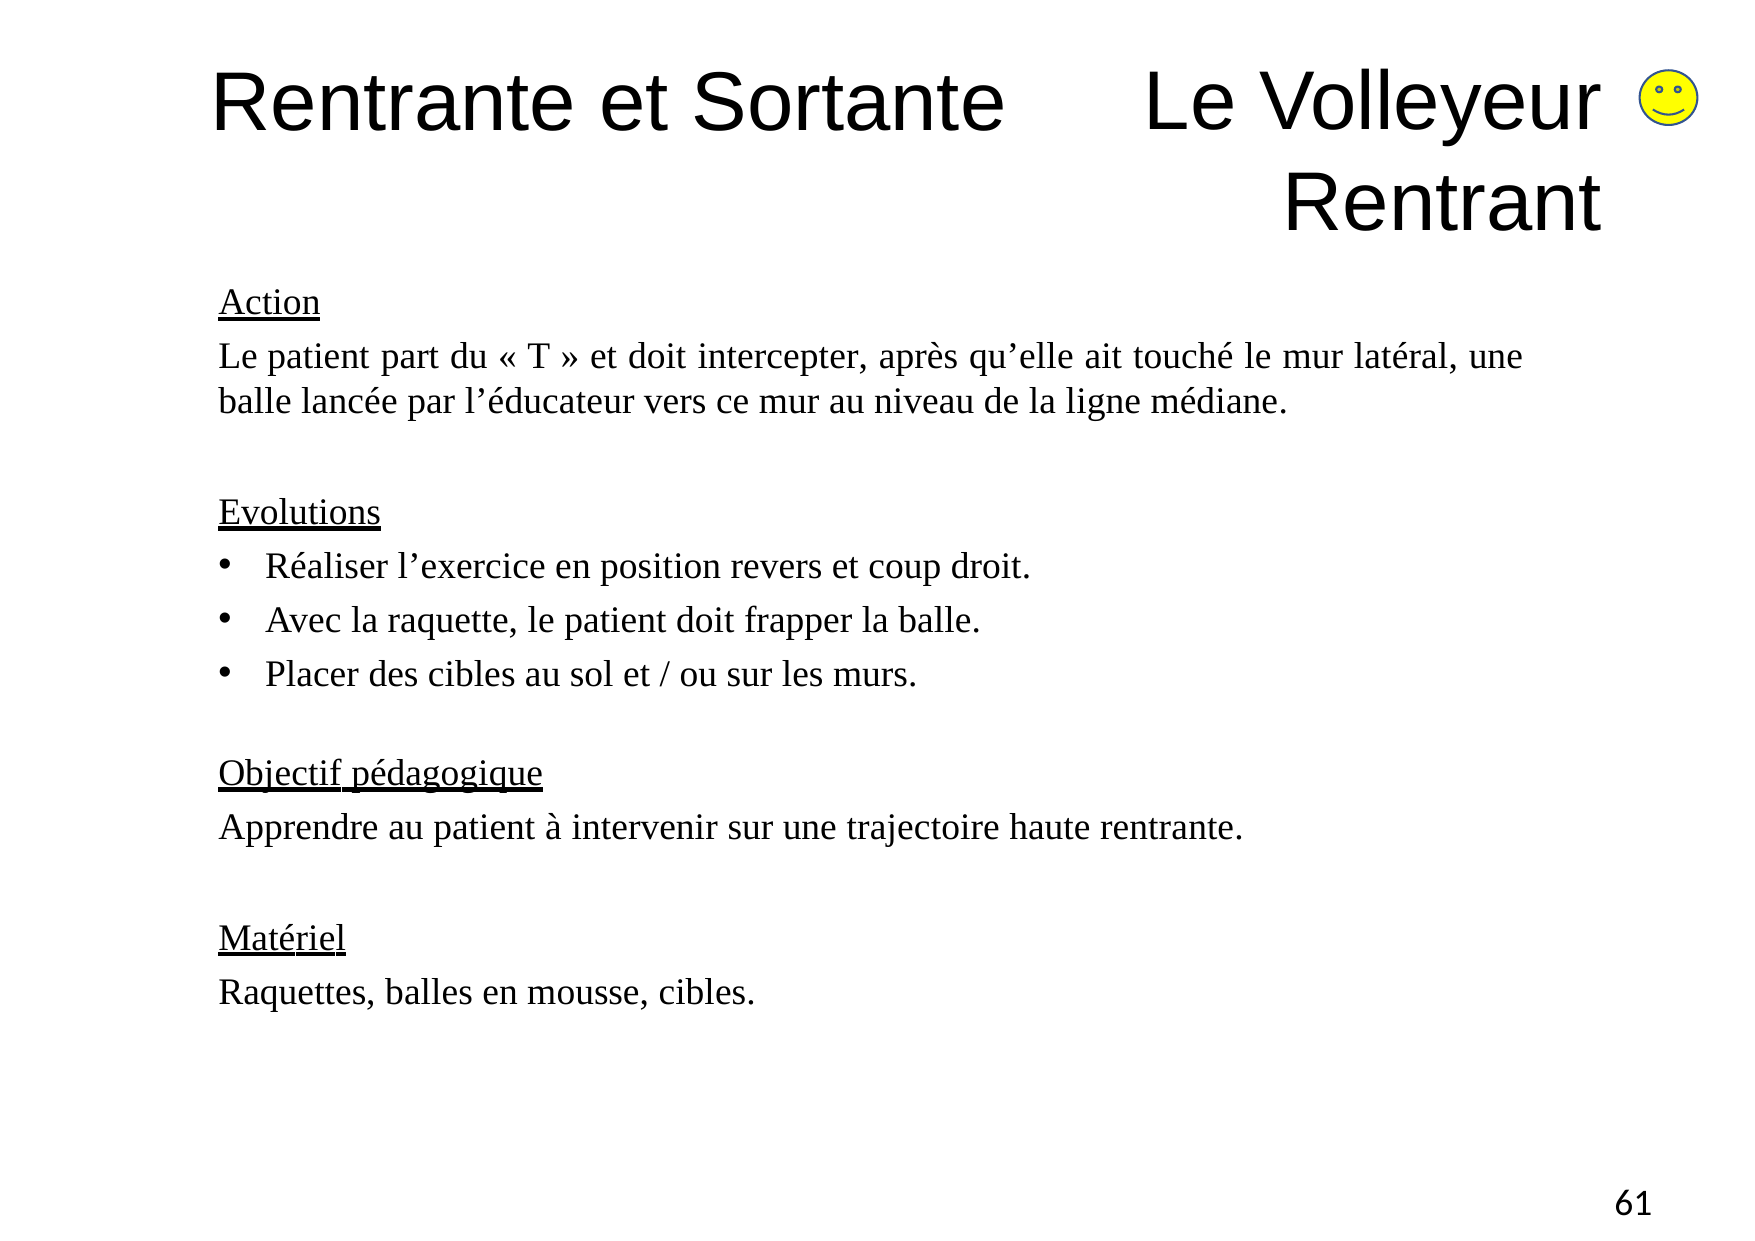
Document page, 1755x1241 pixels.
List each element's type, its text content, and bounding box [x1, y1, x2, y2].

title Rentrante et Sortante [182, 0, 1573, 201]
text_box 61 [1539, 1170, 1728, 1230]
text_box [1638, 69, 1699, 126]
text_box Action Le patient part du « T » et doit intercepter, après qu’elle ait touché le mur latéral, une balle lancée par l’éducateur vers ce mur au niveau de la ligne médiane. Evolutions Réaliser l’exercice en position revers et coup droit. Avec la raquette, le patient doit frapper la balle. Placer des cibles au sol et / ou sur les murs. Objectif pédagogique Apprendre au patient à intervenir sur une trajectoire haute rentrante. Matériel Raquettes, balles en mousse, cibles. [216, 277, 1560, 1012]
text_box Le Volleyeur Rentrant [1102, 46, 1603, 247]
